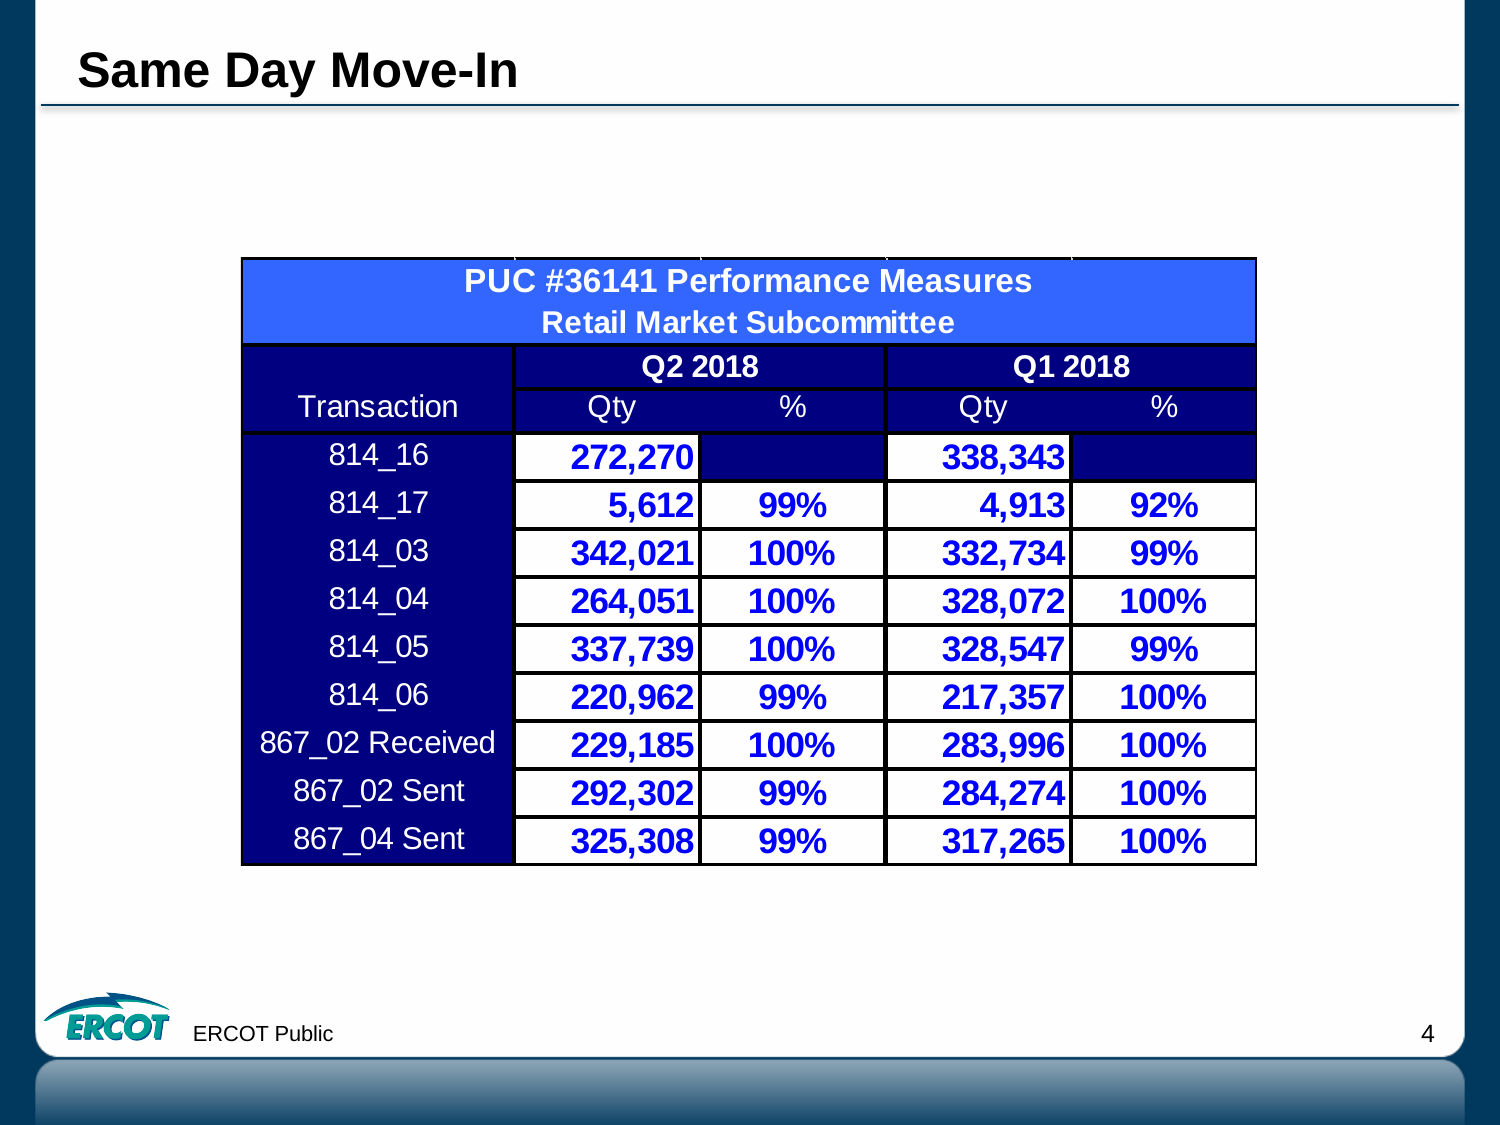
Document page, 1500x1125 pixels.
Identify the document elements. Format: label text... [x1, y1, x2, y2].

picture [35, 0, 1465, 1125]
title Same Day Move-In [62, 29, 1448, 106]
